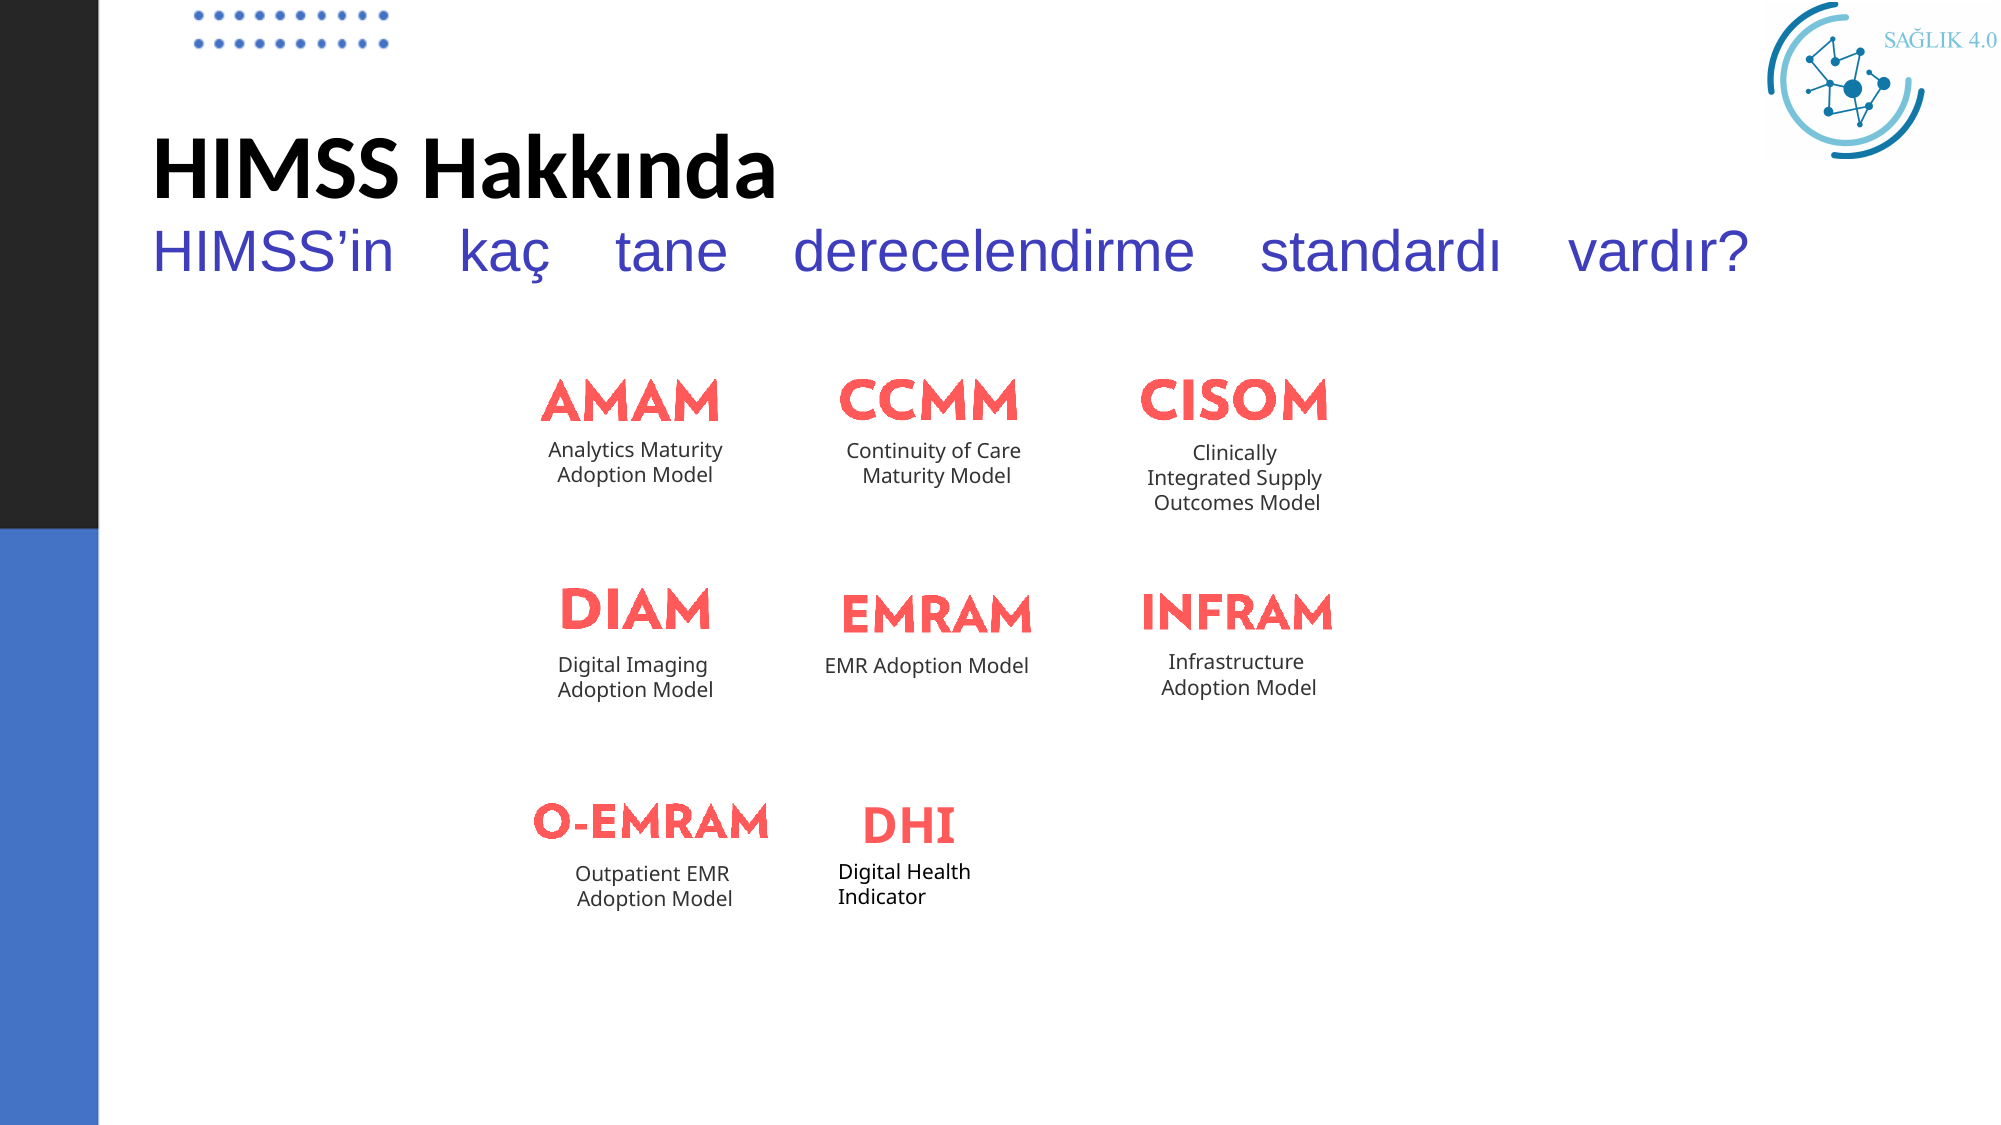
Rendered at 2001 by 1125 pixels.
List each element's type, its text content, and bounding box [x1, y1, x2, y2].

title HIMSS Hakkında [137, 59, 1863, 278]
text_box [514, 369, 1364, 919]
list HIMSS’in kaç tane derecelendirme standardı vardır? [137, 213, 1767, 1043]
picture [0, 0, 2000, 1125]
